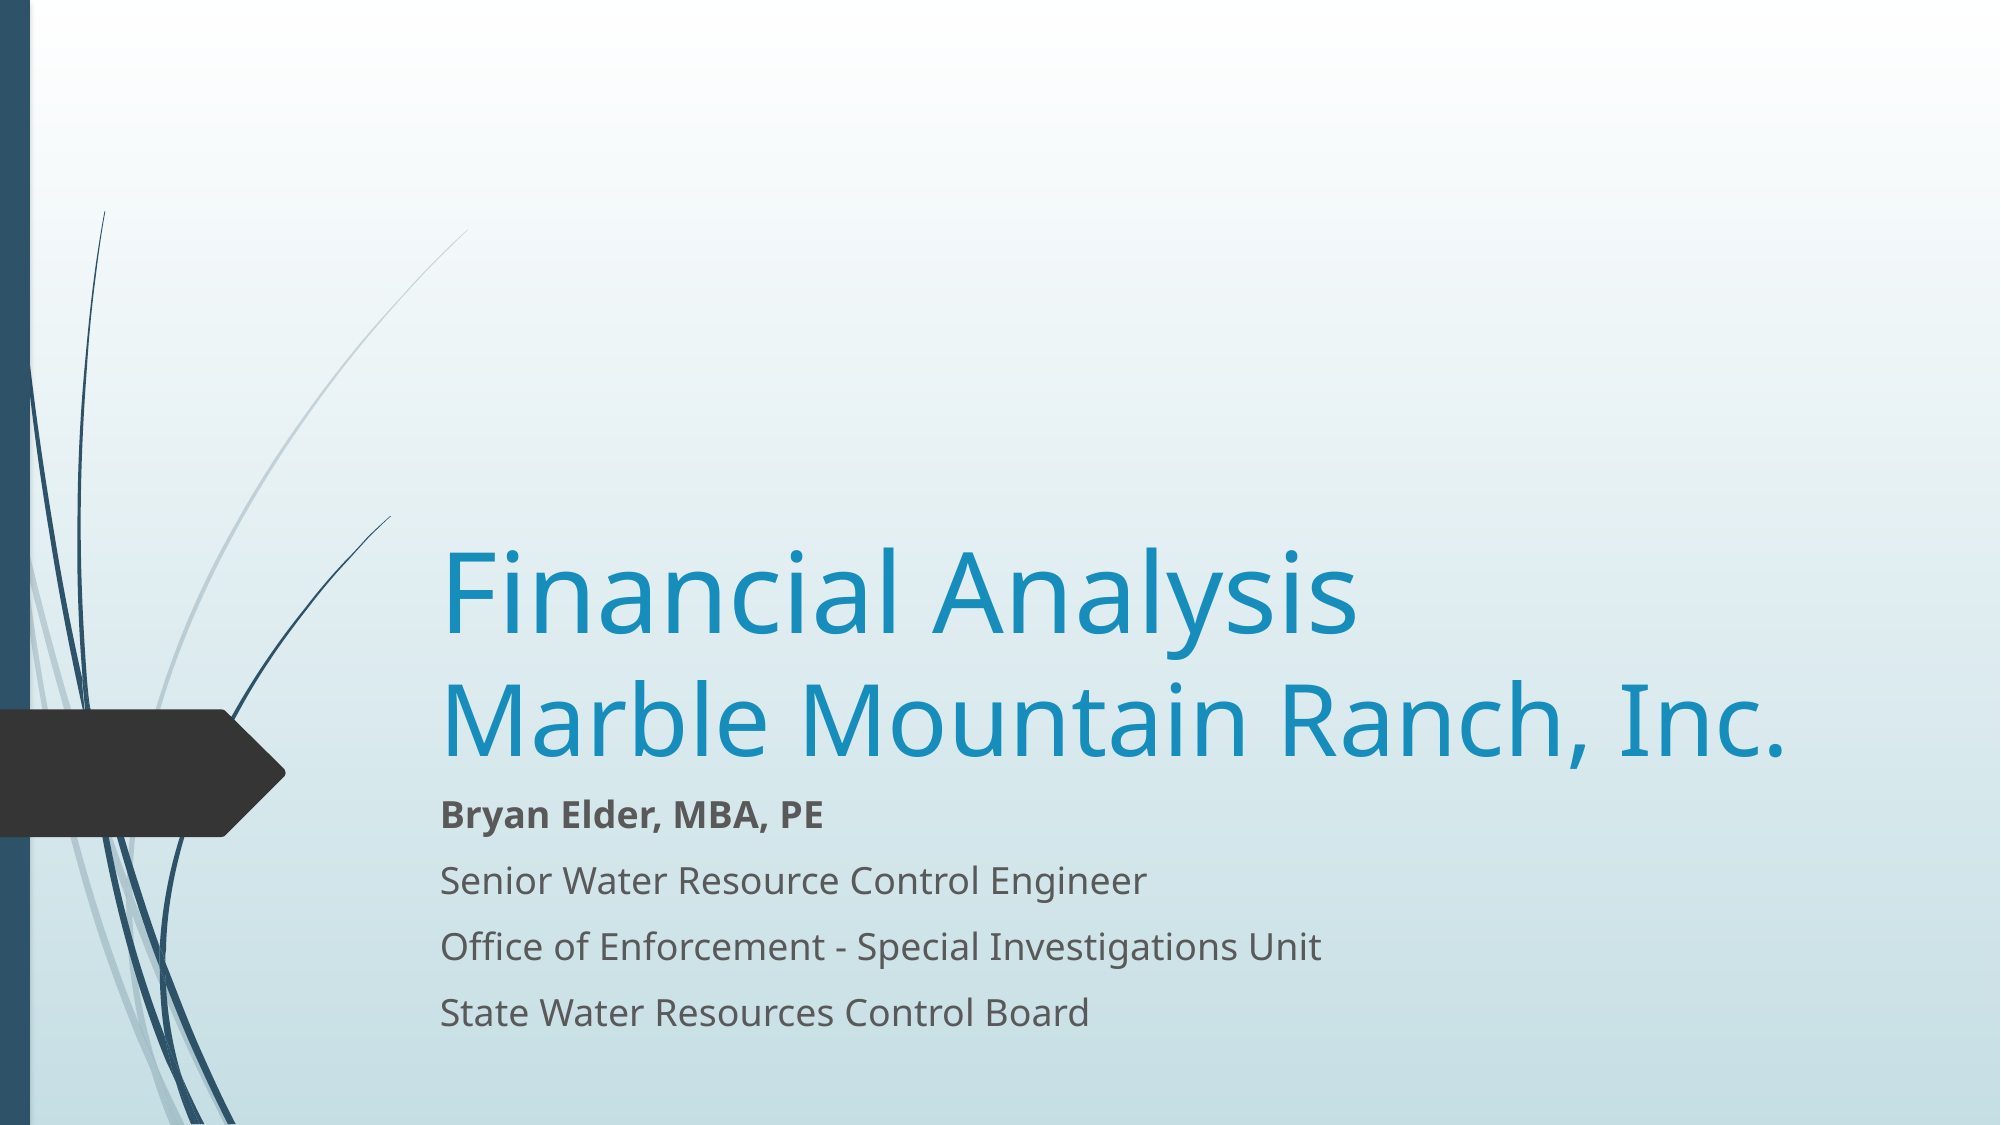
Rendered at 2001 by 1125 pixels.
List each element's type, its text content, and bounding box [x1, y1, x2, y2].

subtitle Bryan Elder, MBA, PE Senior Water Resource Control Engineer Office of Enforcement - Special Investigations Unit State Water Resources Control Board [424, 783, 1888, 1083]
title Financial Analysis Marble Mountain Ranch, Inc. [424, 412, 1888, 783]
